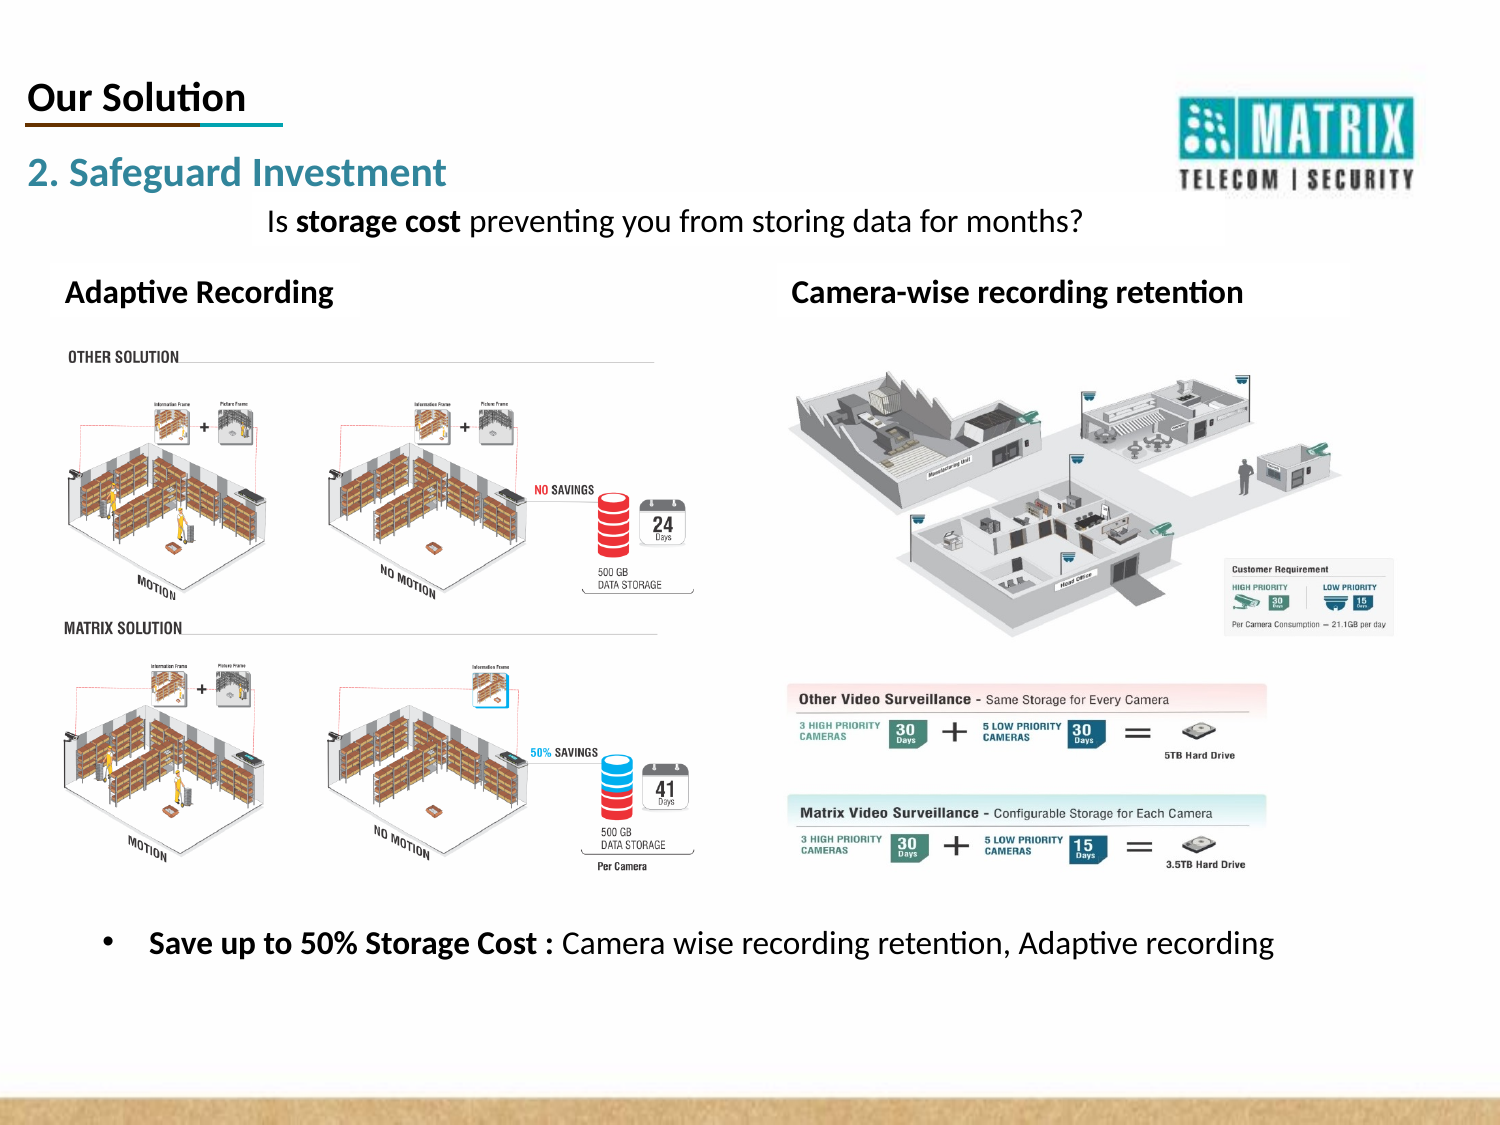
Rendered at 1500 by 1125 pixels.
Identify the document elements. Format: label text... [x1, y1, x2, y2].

text_box Camera-wise recording retention [776, 262, 1350, 318]
text_box Save up to 50% Storage Cost : Camera wise recording retention, Adaptive recording [87, 913, 1415, 1009]
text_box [12, 62, 325, 128]
text_box Is storage cost preventing you from storing data for months? [252, 191, 1225, 247]
text_box Adaptive Recording [50, 262, 361, 318]
text_box 2. Safeguard Investment [12, 112, 802, 203]
picture [0, 0, 1500, 1125]
